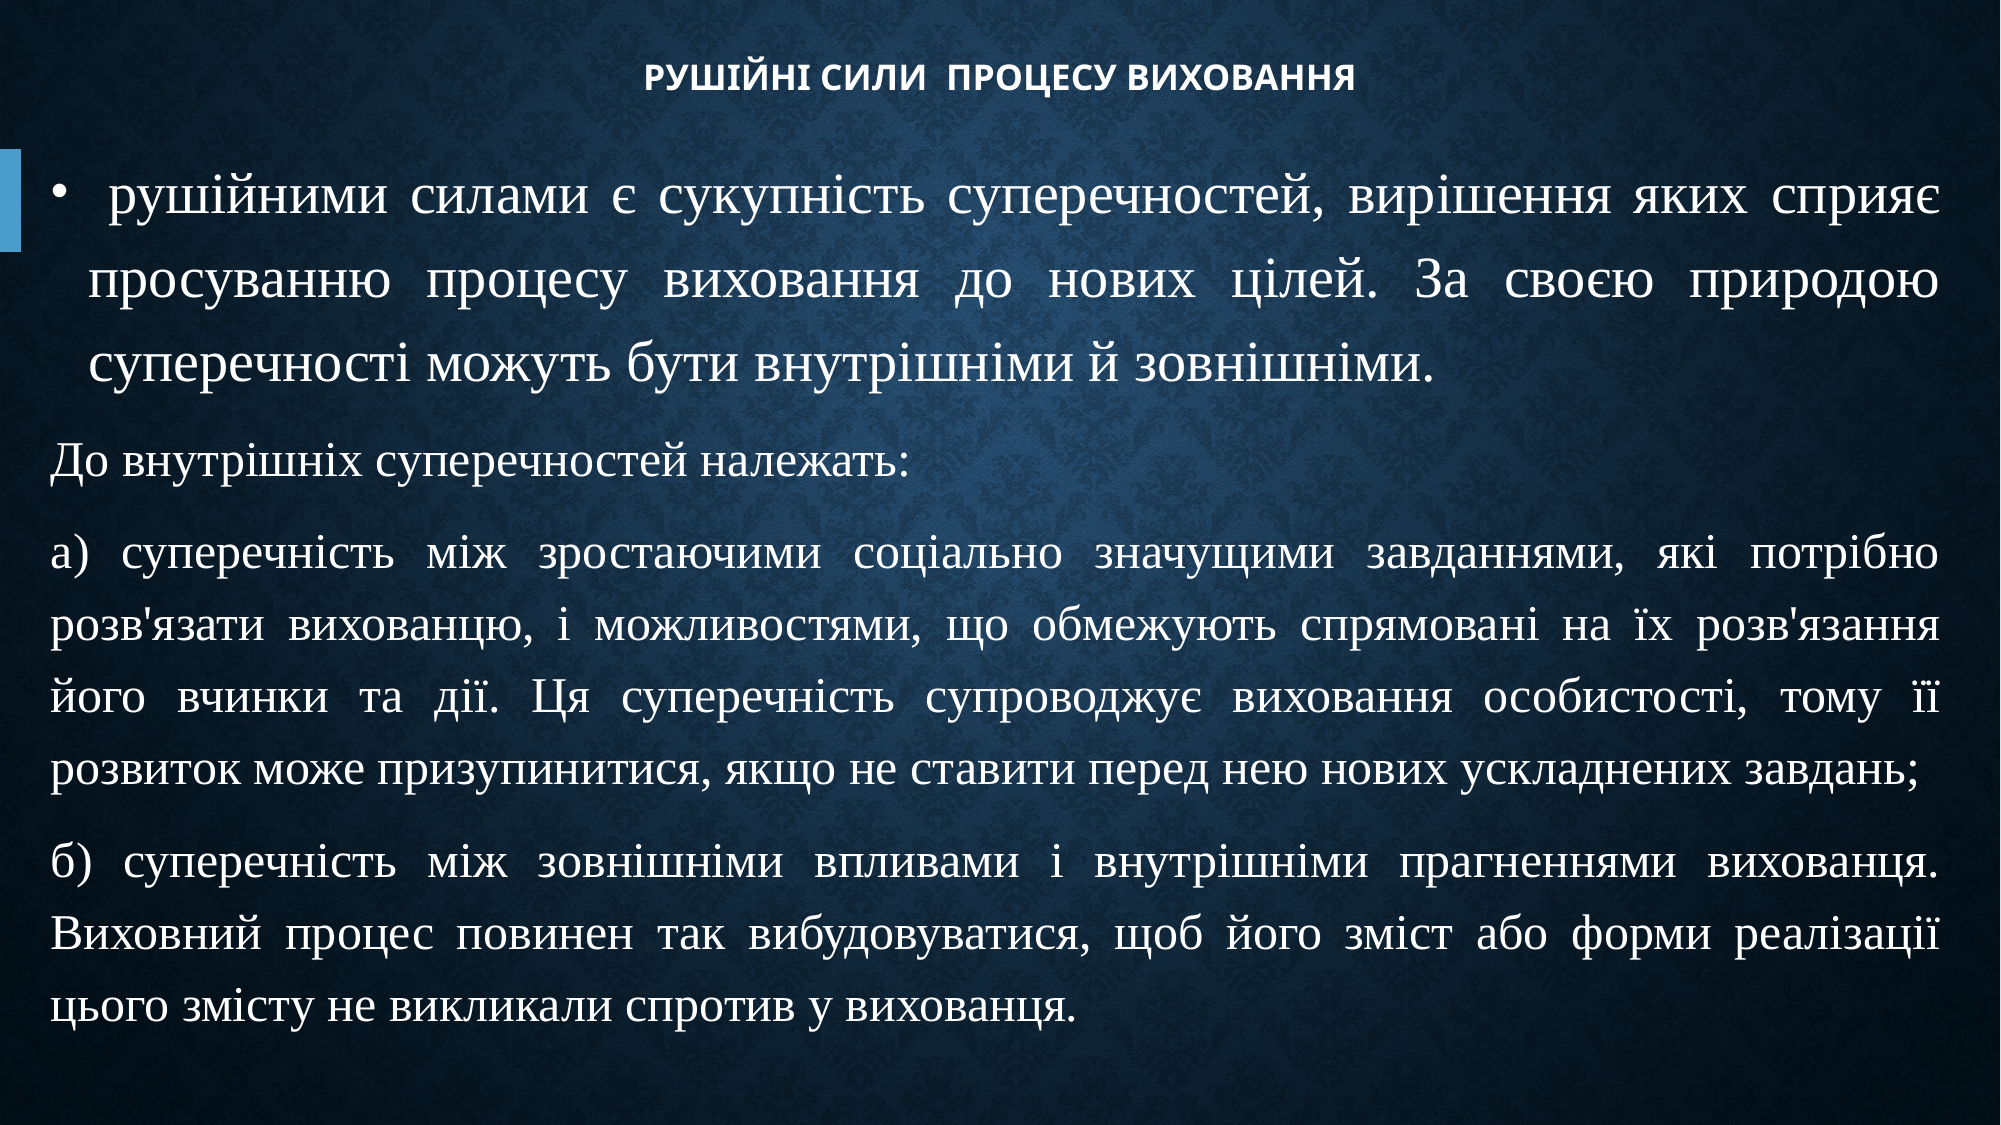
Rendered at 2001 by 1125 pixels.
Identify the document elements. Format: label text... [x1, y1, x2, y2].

title Рушійні сили процесу виховання [150, 3, 1850, 133]
list рушійними силами є сукупність суперечностей, вирішення яких сприяє просуванню процесу виховання до нових цілей. За своєю природою суперечності можуть бути внутрішніми й зовнішніми. До внутрішніх суперечностей належать: а) суперечність між зростаючими соціально значущими завданнями, які потрібно розв'язати вихованцю, і можливостями, що обмежують спрямовані на їх розв'язання його вчинки та дії. Ця суперечність супроводжує виховання особистості, тому її розвиток може призупинитися, якщо не ставити перед нею нових ускладнених завдань; б) суперечність між зовнішніми впливами і внутрішніми прагненнями вихованця. Виховний процес повинен так вибудовуватися, щоб його зміст або форми реалізації цього змісту не викликали спротив у вихованця. [35, 133, 1957, 1077]
